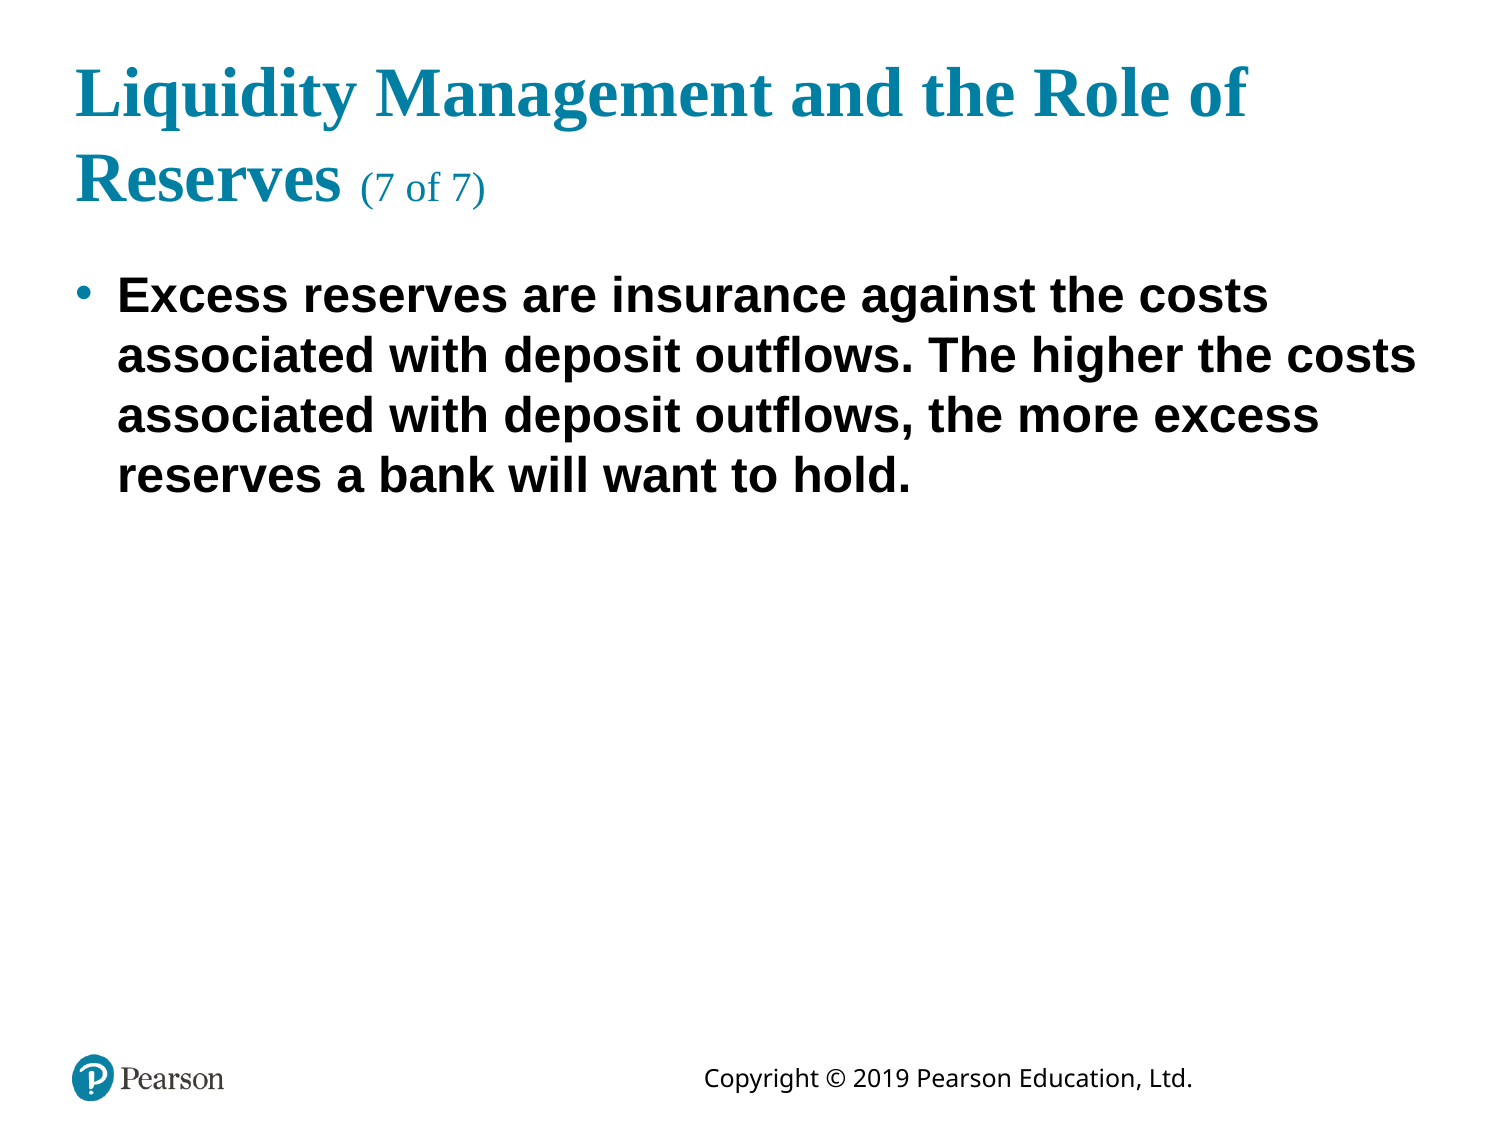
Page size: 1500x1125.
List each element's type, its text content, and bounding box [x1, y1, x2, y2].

picture [72, 1054, 89, 1072]
picture [81, 1064, 107, 1089]
picture [99, 1054, 224, 1101]
picture [72, 1087, 83, 1101]
title Liquidity Management and the Role of Reserves (7 of 7) [75, 35, 1425, 216]
list Excess reserves are insurance against the costs associated with deposit outflows. The higher the costs associated with deposit outflows, the more excess reserves a bank will want to hold. [75, 262, 1425, 1005]
